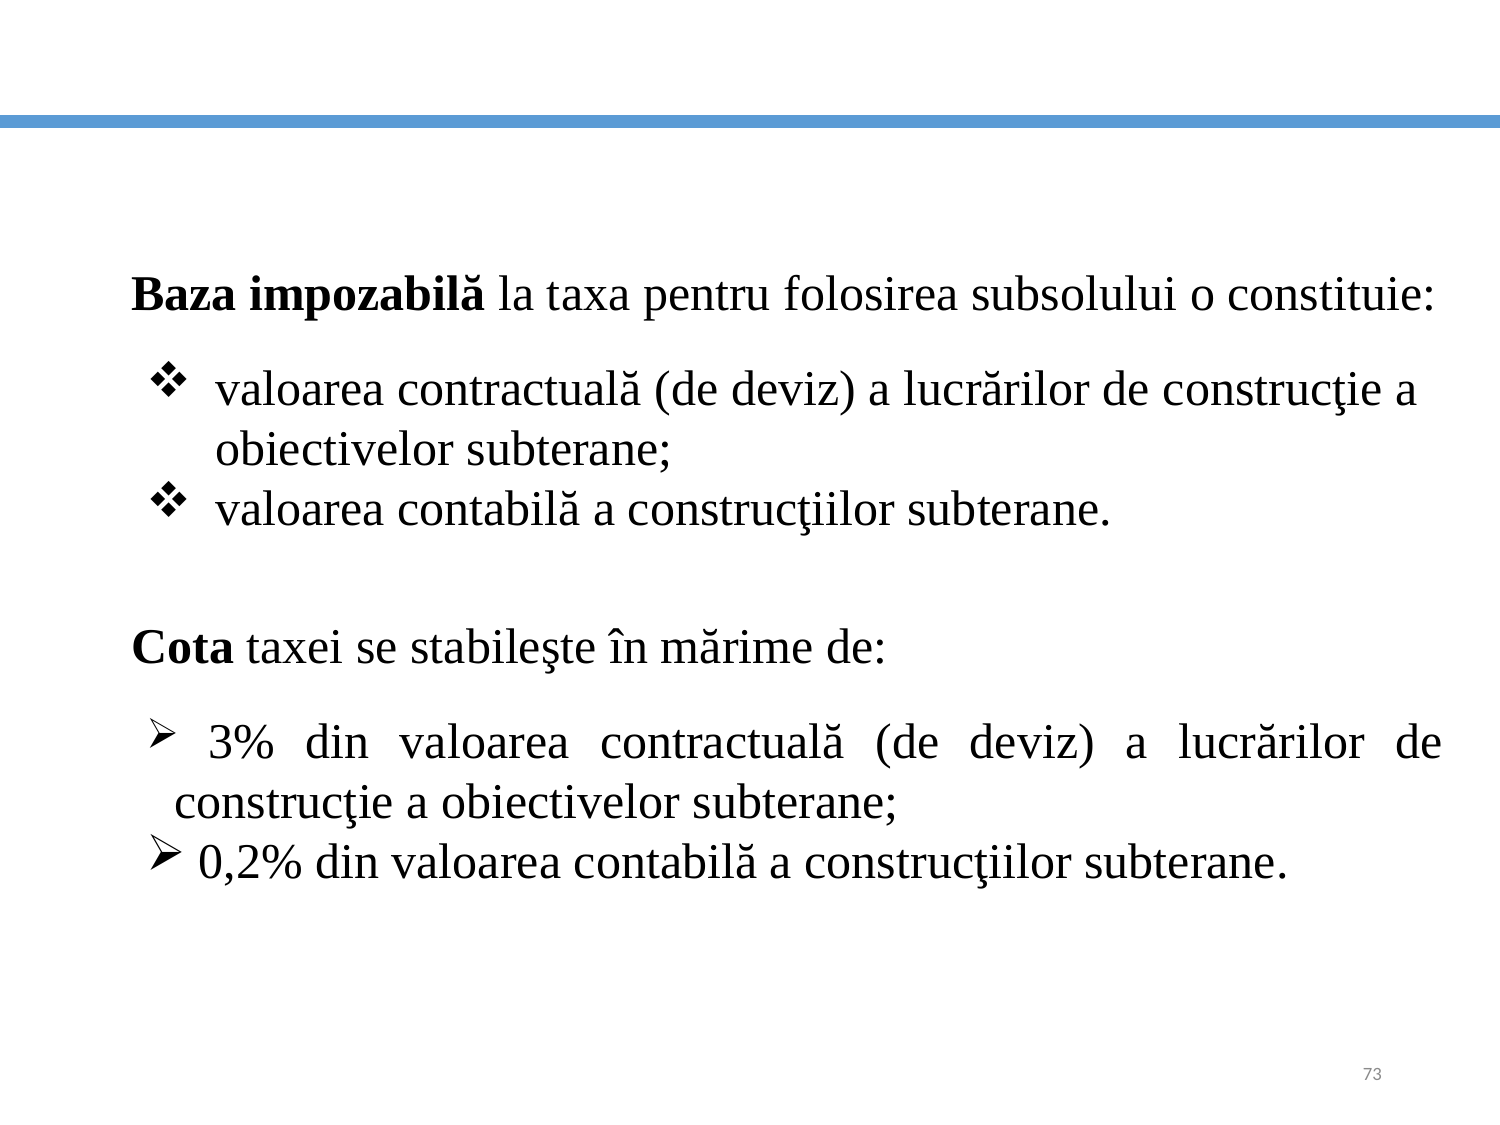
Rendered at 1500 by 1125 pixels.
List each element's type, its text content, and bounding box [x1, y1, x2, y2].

list Baza impozabilă la taxa pentru folosirea subsolului o constituie: valoarea contractuală (de deviz) a lucrărilor de construcţie a obiectivelor subterane; valoarea contabilă a construcţiilor subterane. Cota taxei se stabileşte în mărime de: 3% din valoarea contractuală (de deviz) a lucrărilor de construcţie a obiectivelor subterane; 0,2% din valoarea contabilă a construcţiilor subterane. [41, 184, 1459, 1103]
slide_number 73 [1059, 1042, 1397, 1103]
